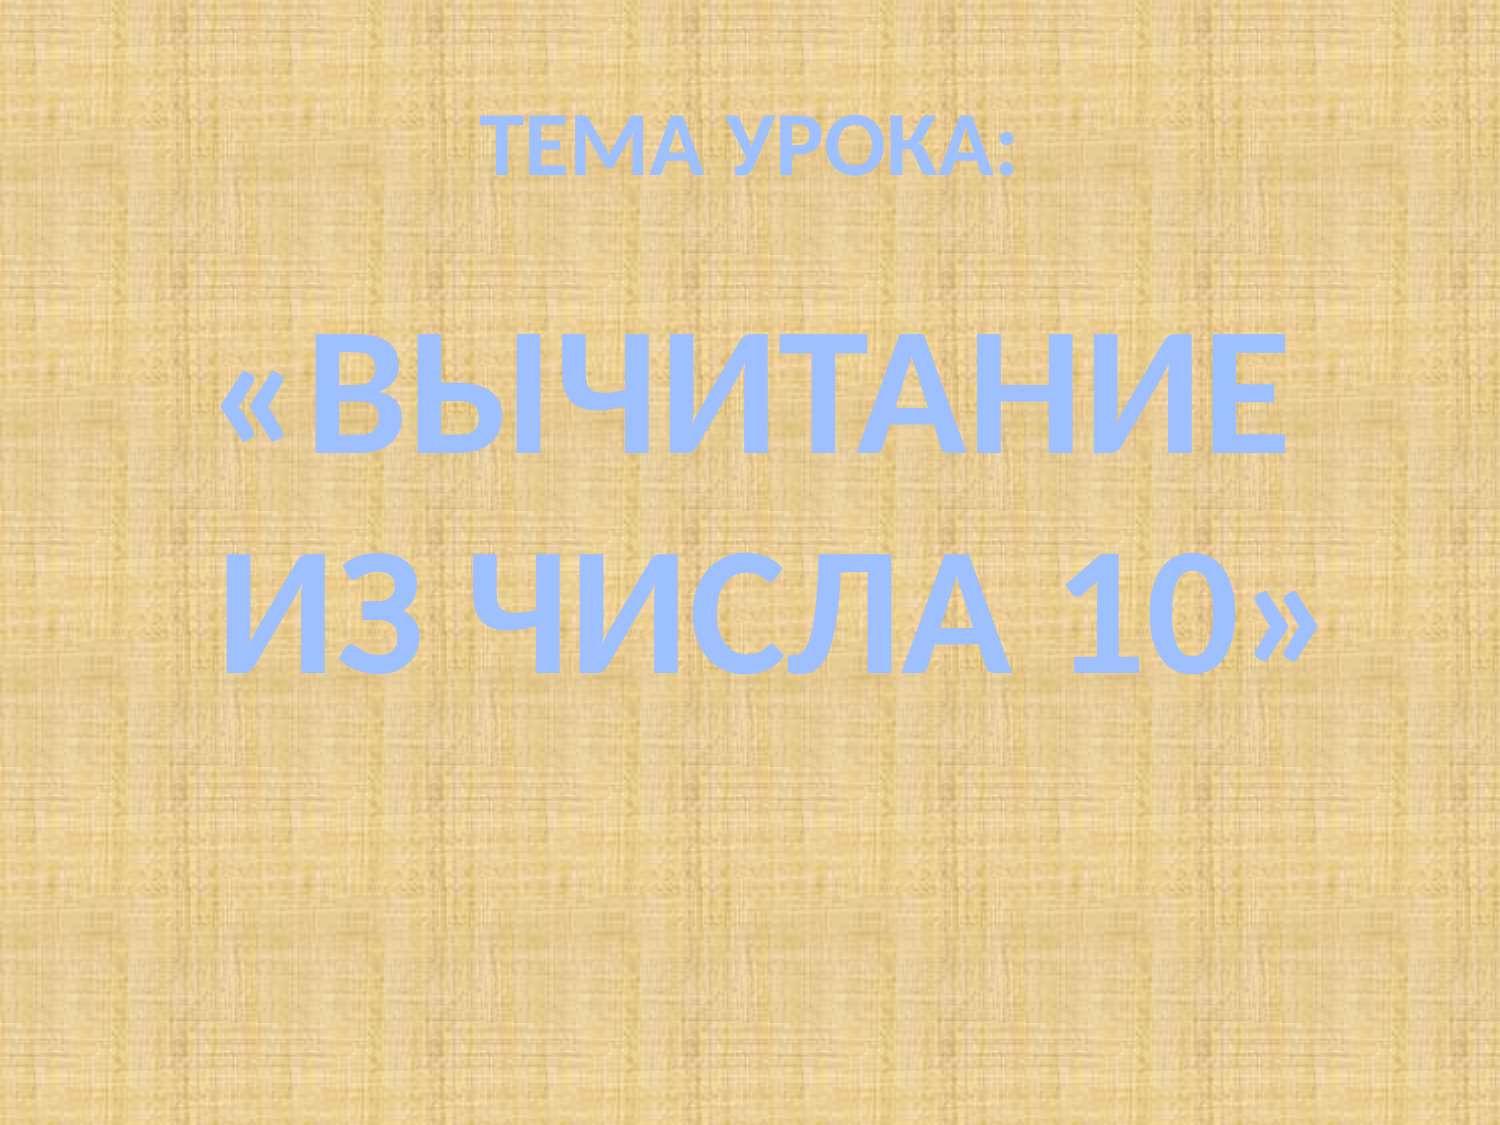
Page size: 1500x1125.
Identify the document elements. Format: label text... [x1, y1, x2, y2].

list «ВЫЧИТАНИЕ ИЗ ЧИСЛА 10» [75, 262, 1425, 1005]
title ТЕМА УРОКА: [75, 45, 1425, 233]
picture [0, 0, 1500, 1125]
